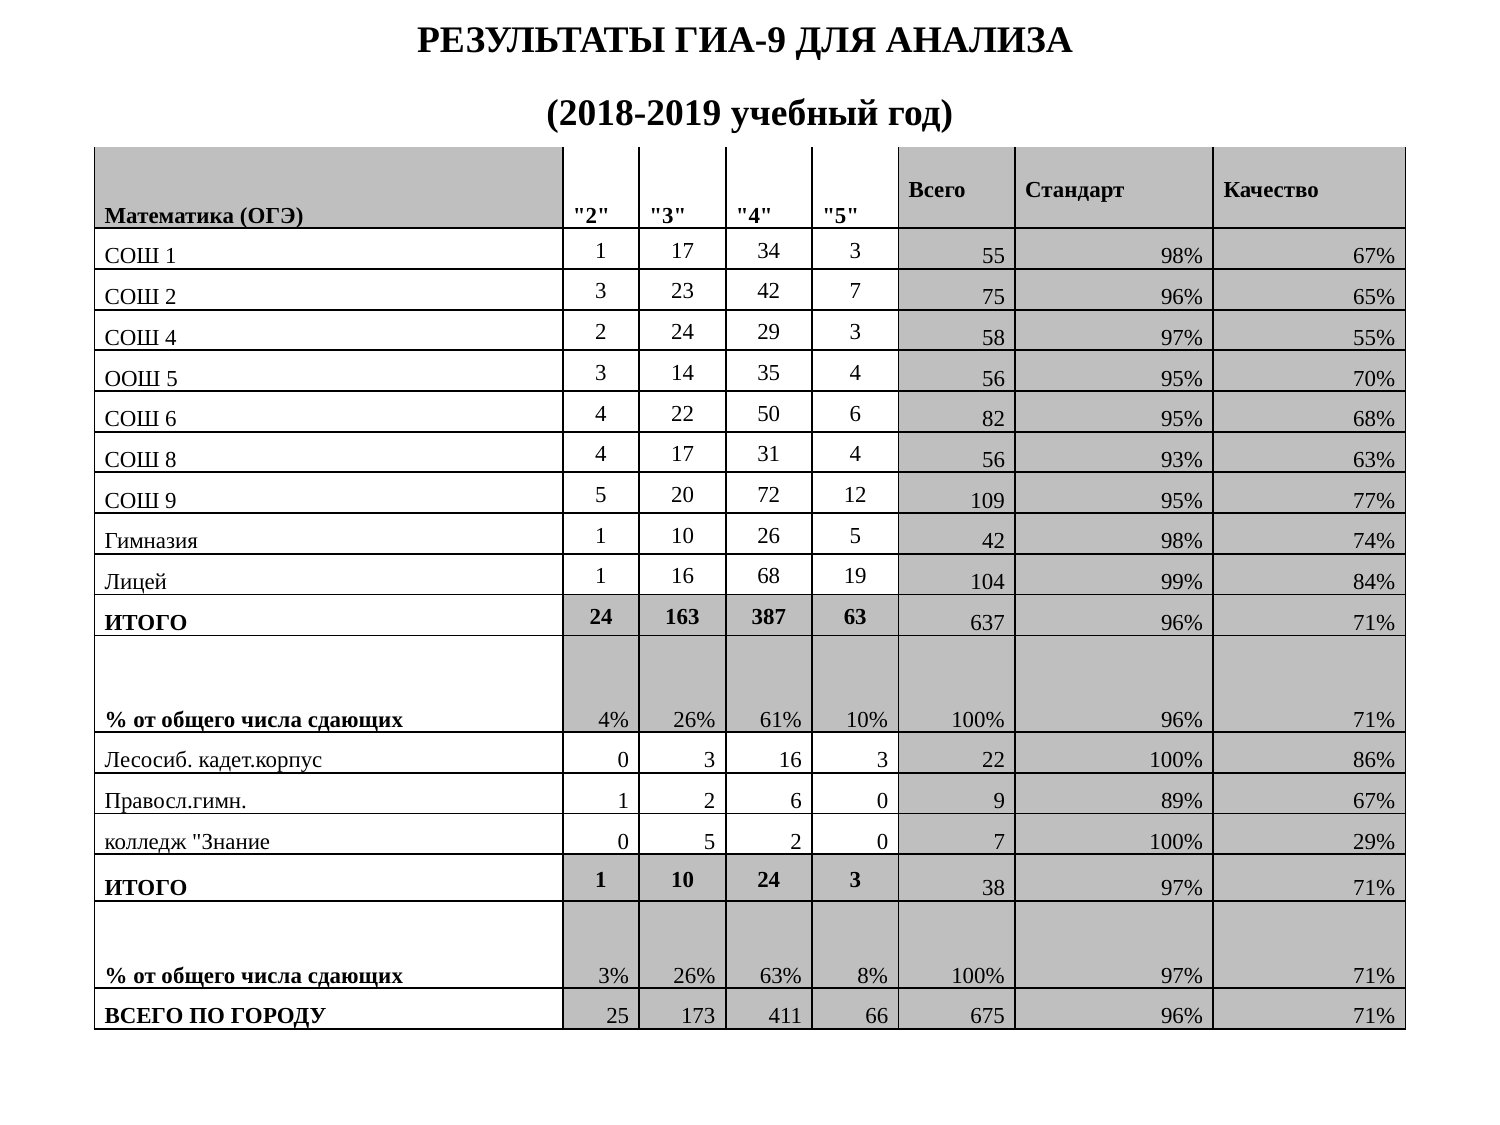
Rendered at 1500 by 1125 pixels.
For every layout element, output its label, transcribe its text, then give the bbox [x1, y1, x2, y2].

table_cell 24 [564, 595, 638, 635]
table_cell 63% [727, 902, 811, 987]
table_cell СОШ 4 [95, 311, 562, 349]
table_cell 67% [1214, 774, 1405, 813]
table_header Стандарт [1016, 147, 1212, 227]
table_cell 3 [813, 855, 898, 900]
table_cell 86% [1214, 733, 1405, 772]
table_cell 82 [899, 392, 1014, 431]
table_cell 63% [1214, 433, 1405, 471]
table_cell 96% [1016, 270, 1212, 309]
table_cell 17 [640, 229, 725, 268]
table_cell ИТОГО [95, 855, 562, 900]
table_cell 637 [899, 595, 1014, 635]
table_cell 22 [640, 392, 725, 431]
table_cell 16 [727, 733, 811, 772]
table_cell СОШ 2 [95, 270, 562, 309]
table_cell Лицей [95, 555, 562, 594]
table_cell 1 [564, 774, 638, 813]
table_cell 71% [1214, 855, 1405, 900]
table_cell 3 [813, 229, 898, 268]
table_cell 4% [564, 636, 638, 731]
table_cell 7 [813, 270, 898, 309]
table_header Качество [1214, 147, 1405, 227]
table_header "5" [813, 147, 898, 227]
table_cell 9 [899, 774, 1014, 813]
table_cell 95% [1016, 392, 1212, 431]
table_cell 35 [727, 351, 811, 390]
table_cell 77% [1214, 473, 1405, 512]
table_cell 71% [1214, 902, 1405, 987]
table_cell ВСЕГО ПО ГОРОДУ [95, 989, 562, 1028]
table_cell 5 [564, 473, 638, 512]
table_cell 0 [564, 814, 638, 853]
table_cell 98% [1016, 229, 1212, 268]
table_cell 50 [727, 392, 811, 431]
table_cell 3 [564, 351, 638, 390]
table_cell 4 [564, 433, 638, 471]
table_cell 3 [640, 733, 725, 772]
table_cell 387 [727, 595, 811, 635]
table_cell 3 [564, 270, 638, 309]
table_cell 98% [1016, 514, 1212, 553]
table_cell 68% [1214, 392, 1405, 431]
table_cell 173 [640, 989, 725, 1028]
table_cell 84% [1214, 555, 1405, 594]
text_box РЕЗУЛЬТАТЫ ГИА-9 ДЛЯ АНАЛИЗА (2018-2019 учебный год) [374, 1, 1125, 141]
table_cell 56 [899, 433, 1014, 471]
table_cell 68 [727, 555, 811, 594]
table_cell 96% [1016, 636, 1212, 731]
table_cell 95% [1016, 351, 1212, 390]
table_cell 1 [564, 855, 638, 900]
table_cell 96% [1016, 989, 1212, 1028]
table_cell колледж "Знание [95, 814, 562, 853]
table_cell 58 [899, 311, 1014, 349]
table_cell 26% [640, 902, 725, 987]
table_cell 12 [813, 473, 898, 512]
table_header "4" [727, 147, 811, 227]
table_header "3" [640, 147, 725, 227]
table_cell 109 [899, 473, 1014, 512]
table_cell 38 [899, 855, 1014, 900]
table_cell 4 [813, 433, 898, 471]
table_cell 163 [640, 595, 725, 635]
table_cell 71% [1214, 989, 1405, 1028]
table_cell 24 [640, 311, 725, 349]
table_cell 1 [564, 514, 638, 553]
table_cell 93% [1016, 433, 1212, 471]
table_cell 675 [899, 989, 1014, 1028]
table_cell 23 [640, 270, 725, 309]
table_cell 70% [1214, 351, 1405, 390]
table_cell 42 [727, 270, 811, 309]
table_cell 22 [899, 733, 1014, 772]
table_cell 0 [813, 774, 898, 813]
table_cell 26 [727, 514, 811, 553]
table_cell 4 [813, 351, 898, 390]
table_cell 96% [1016, 595, 1212, 635]
table_cell 4 [564, 392, 638, 431]
table_cell Гимназия [95, 514, 562, 553]
table_cell 10% [813, 636, 898, 731]
table_cell Правосл.гимн. [95, 774, 562, 813]
table_cell 24 [727, 855, 811, 900]
table_cell 2 [564, 311, 638, 349]
table_cell 1 [564, 229, 638, 268]
table_cell 100% [899, 636, 1014, 731]
table_cell 61% [727, 636, 811, 731]
table_cell 56 [899, 351, 1014, 390]
table_cell 3 [813, 733, 898, 772]
table_cell 71% [1214, 595, 1405, 635]
table_cell 411 [727, 989, 811, 1028]
table_cell ООШ 5 [95, 351, 562, 390]
table_cell 16 [640, 555, 725, 594]
table_cell 63 [813, 595, 898, 635]
table_cell 75 [899, 270, 1014, 309]
table_cell 97% [1016, 902, 1212, 987]
table_cell 65% [1214, 270, 1405, 309]
table_cell Лесосиб. кадет.корпус [95, 733, 562, 772]
table_cell 10 [640, 855, 725, 900]
table_cell 0 [564, 733, 638, 772]
table_cell 97% [1016, 855, 1212, 900]
table_cell 99% [1016, 555, 1212, 594]
table_cell 104 [899, 555, 1014, 594]
table_cell 2 [727, 814, 811, 853]
table_header "2" [564, 147, 638, 227]
table_cell 19 [813, 555, 898, 594]
table_cell 26% [640, 636, 725, 731]
table_cell % от общего числа сдающих [95, 902, 562, 987]
table_cell 31 [727, 433, 811, 471]
table_cell 55 [899, 229, 1014, 268]
table_cell 7 [899, 814, 1014, 853]
table_cell 97% [1016, 311, 1212, 349]
table_cell 5 [813, 514, 898, 553]
table_cell 95% [1016, 473, 1212, 512]
table_cell 34 [727, 229, 811, 268]
table_cell СОШ 9 [95, 473, 562, 512]
table_cell 100% [1016, 733, 1212, 772]
table_cell 17 [640, 433, 725, 471]
table_cell 55% [1214, 311, 1405, 349]
table_cell 2 [640, 774, 725, 813]
table_cell 66 [813, 989, 898, 1028]
table_header Математика (ОГЭ) [95, 147, 562, 227]
table_cell 25 [564, 989, 638, 1028]
table_cell 74% [1214, 514, 1405, 553]
table_cell 89% [1016, 774, 1212, 813]
table_cell % от общего числа сдающих [95, 636, 562, 731]
table_header Всего [899, 147, 1014, 227]
table_cell СОШ 1 [95, 229, 562, 268]
table_cell ИТОГО [95, 595, 562, 635]
table_cell 72 [727, 473, 811, 512]
table_cell 6 [813, 392, 898, 431]
table_cell 10 [640, 514, 725, 553]
table_cell СОШ 6 [95, 392, 562, 431]
table_cell 100% [899, 902, 1014, 987]
table_cell СОШ 8 [95, 433, 562, 471]
table_cell 0 [813, 814, 898, 853]
table_cell 1 [564, 555, 638, 594]
table_cell 5 [640, 814, 725, 853]
table_cell 14 [640, 351, 725, 390]
table_cell 8% [813, 902, 898, 987]
table_cell 3% [564, 902, 638, 987]
table_cell 29 [727, 311, 811, 349]
table_cell 29% [1214, 814, 1405, 853]
table_cell 20 [640, 473, 725, 512]
table_cell 67% [1214, 229, 1405, 268]
table_cell 71% [1214, 636, 1405, 731]
table_cell 3 [813, 311, 898, 349]
table_cell 6 [727, 774, 811, 813]
table_cell 42 [899, 514, 1014, 553]
table_cell 100% [1016, 814, 1212, 853]
